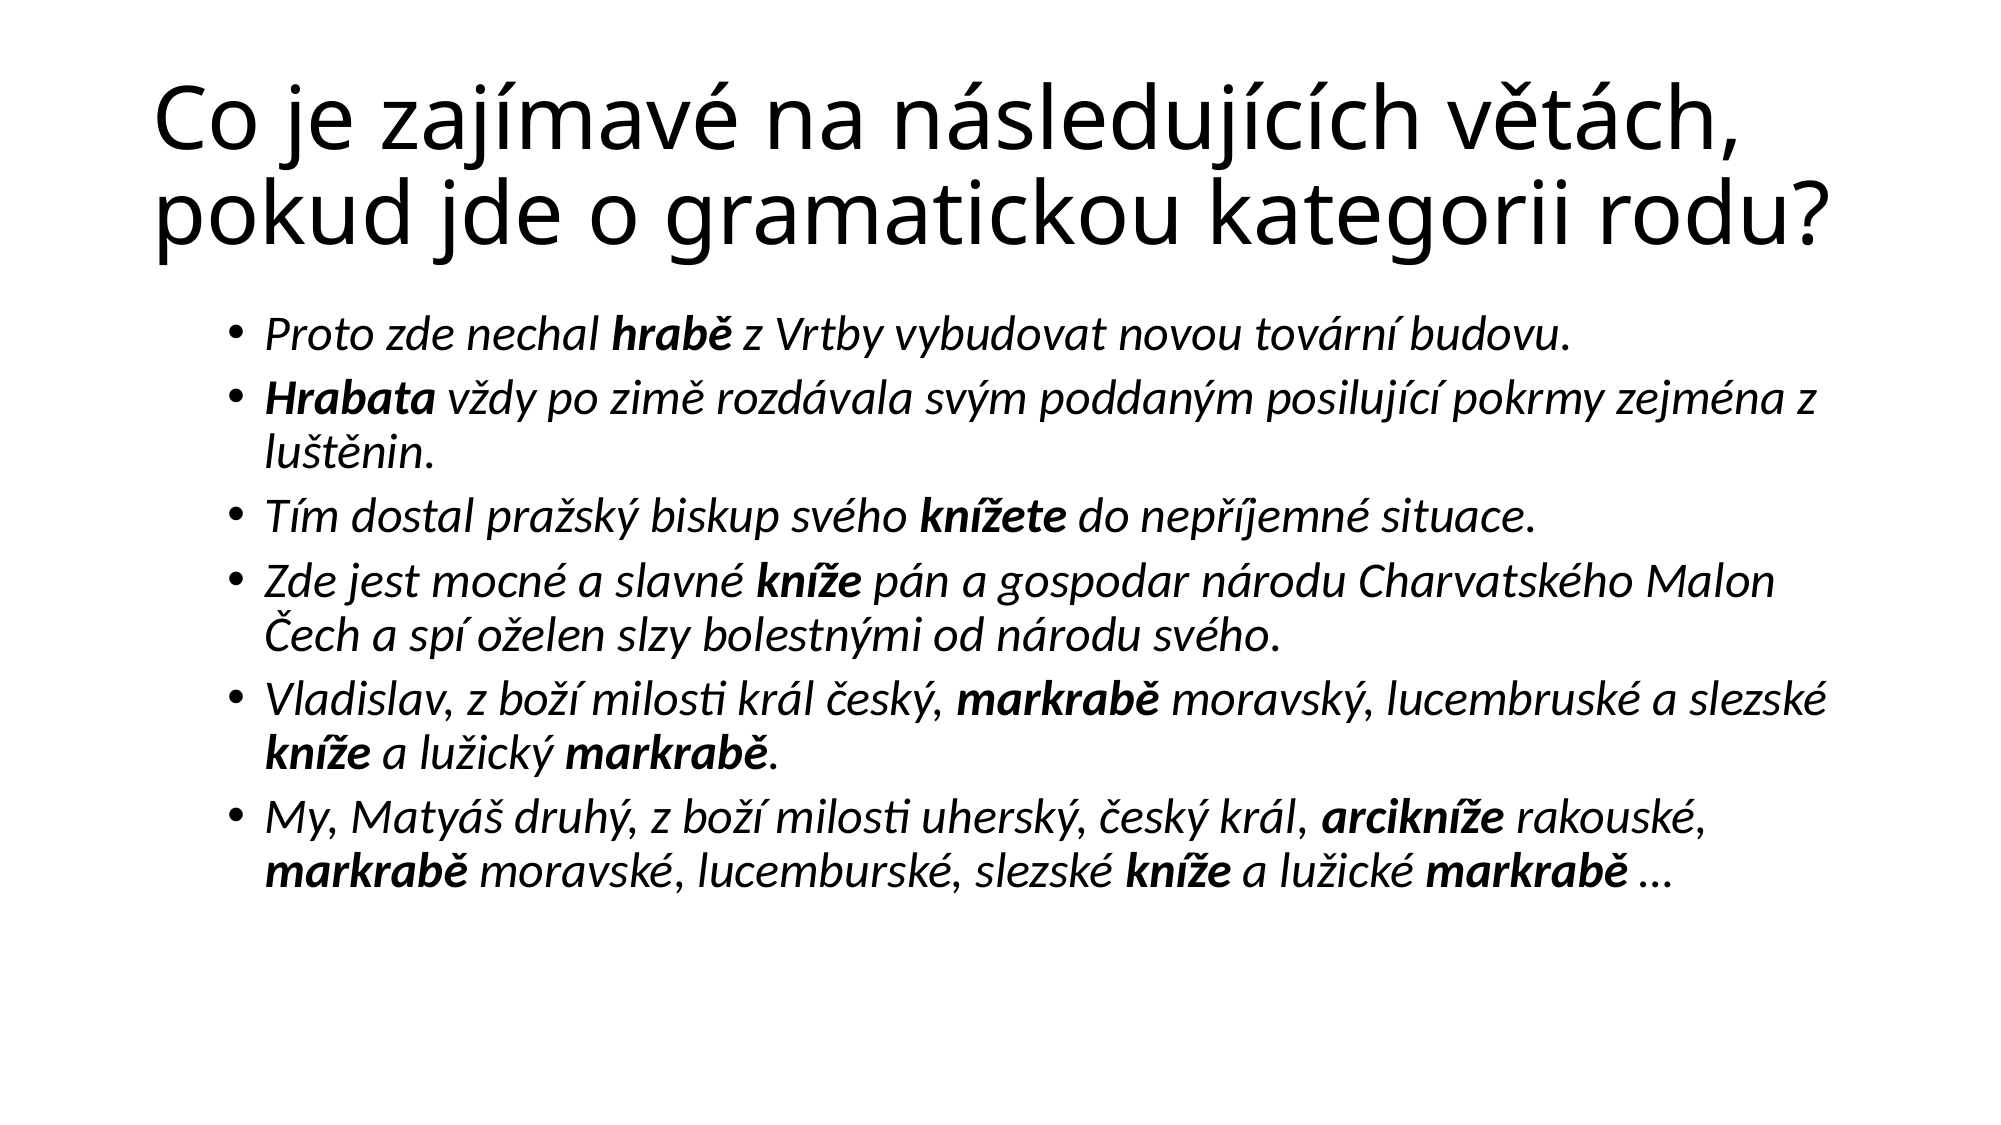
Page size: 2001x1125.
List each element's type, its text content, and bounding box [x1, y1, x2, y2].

title Co je zajímavé na následujících větách, pokud jde o gramatickou kategorii rodu? [137, 59, 1863, 278]
list Proto zde nechal hrabě z Vrtby vybudovat novou tovární budovu. Hrabata vždy po zimě rozdávala svým poddaným posilující pokrmy zejména z luštěnin. Tím dostal pražský biskup svého knížete do nepříjemné situace. Zde jest mocné a slavné kníže pán a gospodar národu Charvatského Malon Čech a spí oželen slzy bolestnými od národu svého. Vladislav, z boží milosti král český, markrabě moravský, lucembruské a slezské kníže a lužický markrabě. My, Matyáš druhý, z boží milosti uherský, český král, arcikníže rakouské, markrabě moravské, lucemburské, slezské kníže a lužické markrabě … [137, 299, 1863, 1014]
